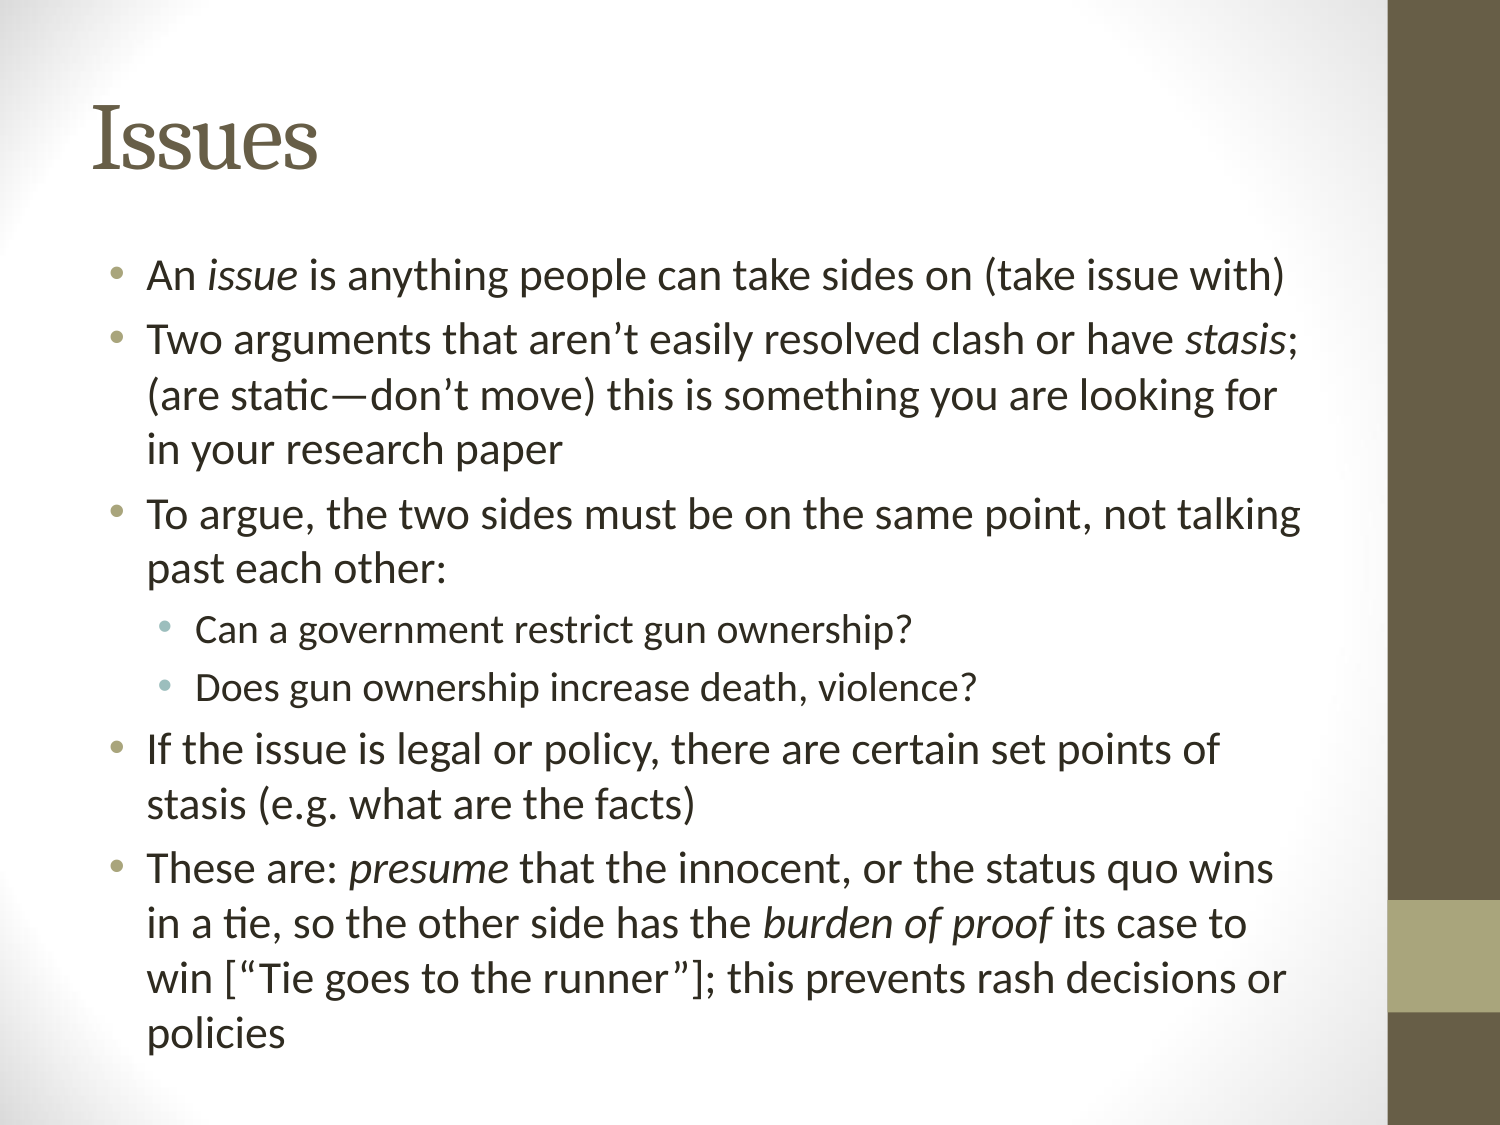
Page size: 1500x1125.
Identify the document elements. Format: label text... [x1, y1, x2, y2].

list An issue is anything people can take sides on (take issue with) Two arguments that aren’t easily resolved clash or have stasis; (are static—don’t move) this is something you are looking for in your research paper To argue, the two sides must be on the same point, not talking past each other: Can a government restrict gun ownership? Does gun ownership increase death, violence? If the issue is legal or policy, there are certain set points of stasis (e.g. what are the facts) These are: presume that the innocent, or the status quo wins in a tie, so the other side has the burden of proof its case to win [“Tie goes to the runner”]; this prevents rash decisions or policies [75, 237, 1325, 1025]
picture [0, 0, 1387, 1125]
title Issues [75, 37, 1325, 225]
